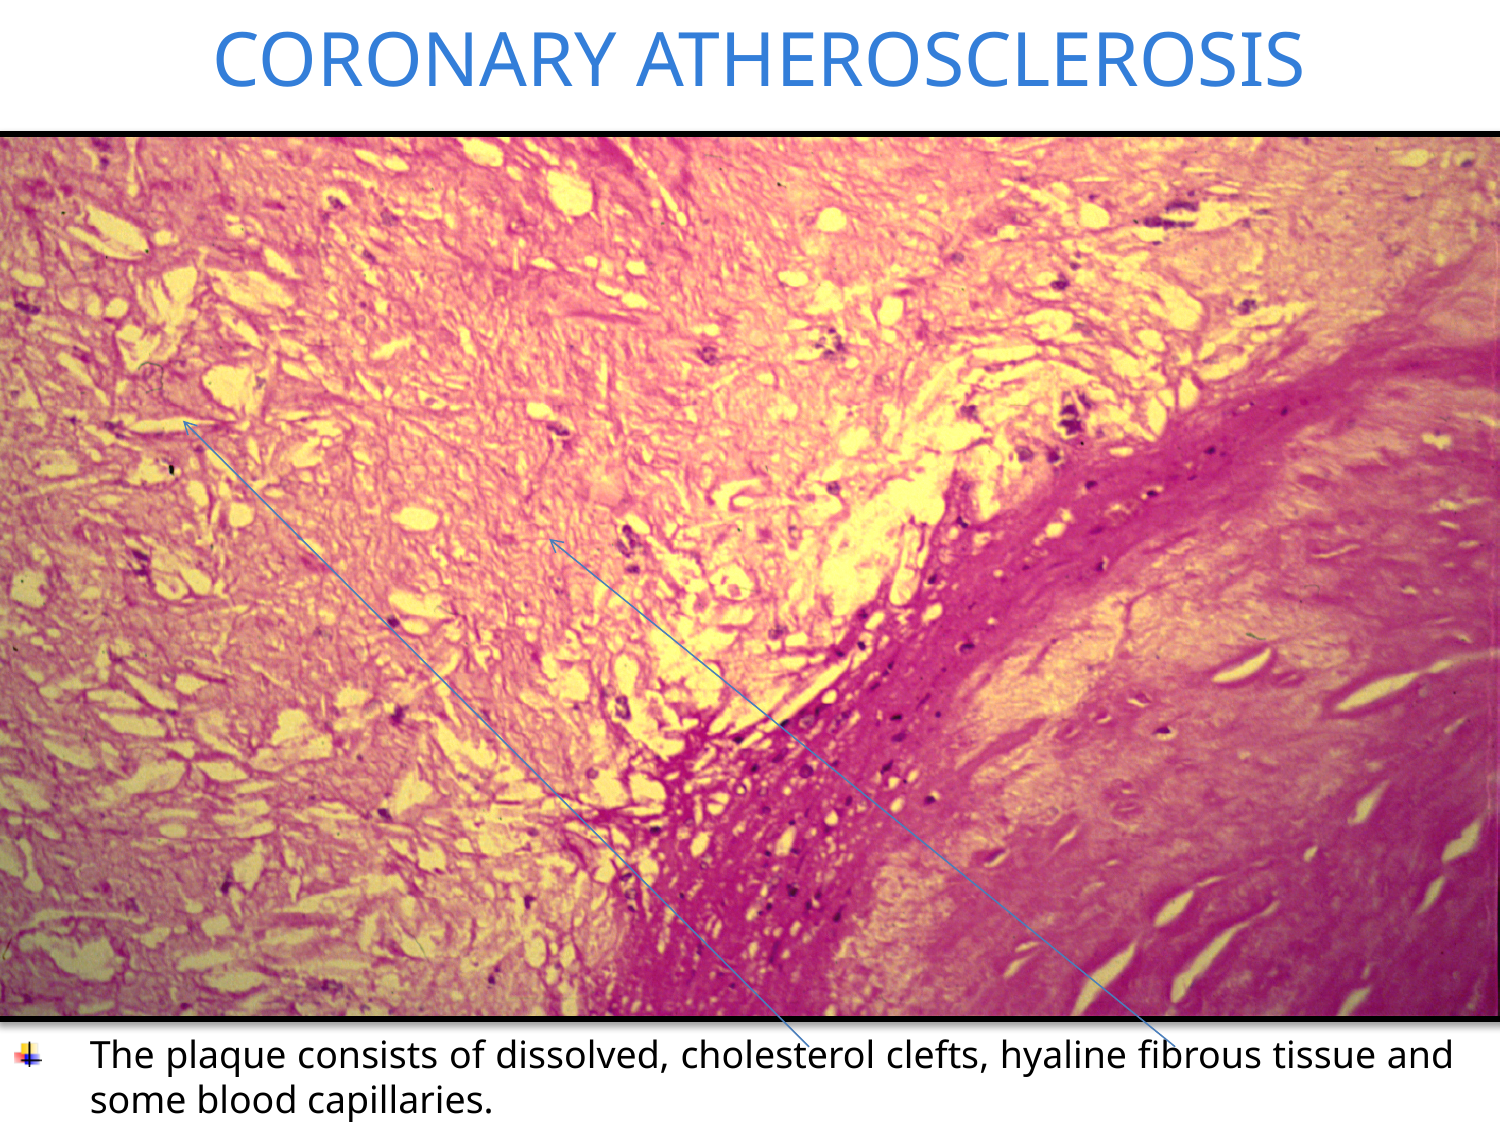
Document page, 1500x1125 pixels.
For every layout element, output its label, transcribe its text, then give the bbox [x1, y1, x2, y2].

picture [14, 1040, 42, 1067]
picture [0, 136, 1500, 1017]
text_box The plaque consists of dissolved, cholesterol clefts, hyaline fibrous tissue and some blood capillaries. [0, 1025, 1471, 1125]
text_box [548, 538, 1176, 1048]
title CORONARY ATHEROSCLEROSIS [0, 0, 1500, 114]
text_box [182, 420, 810, 1048]
